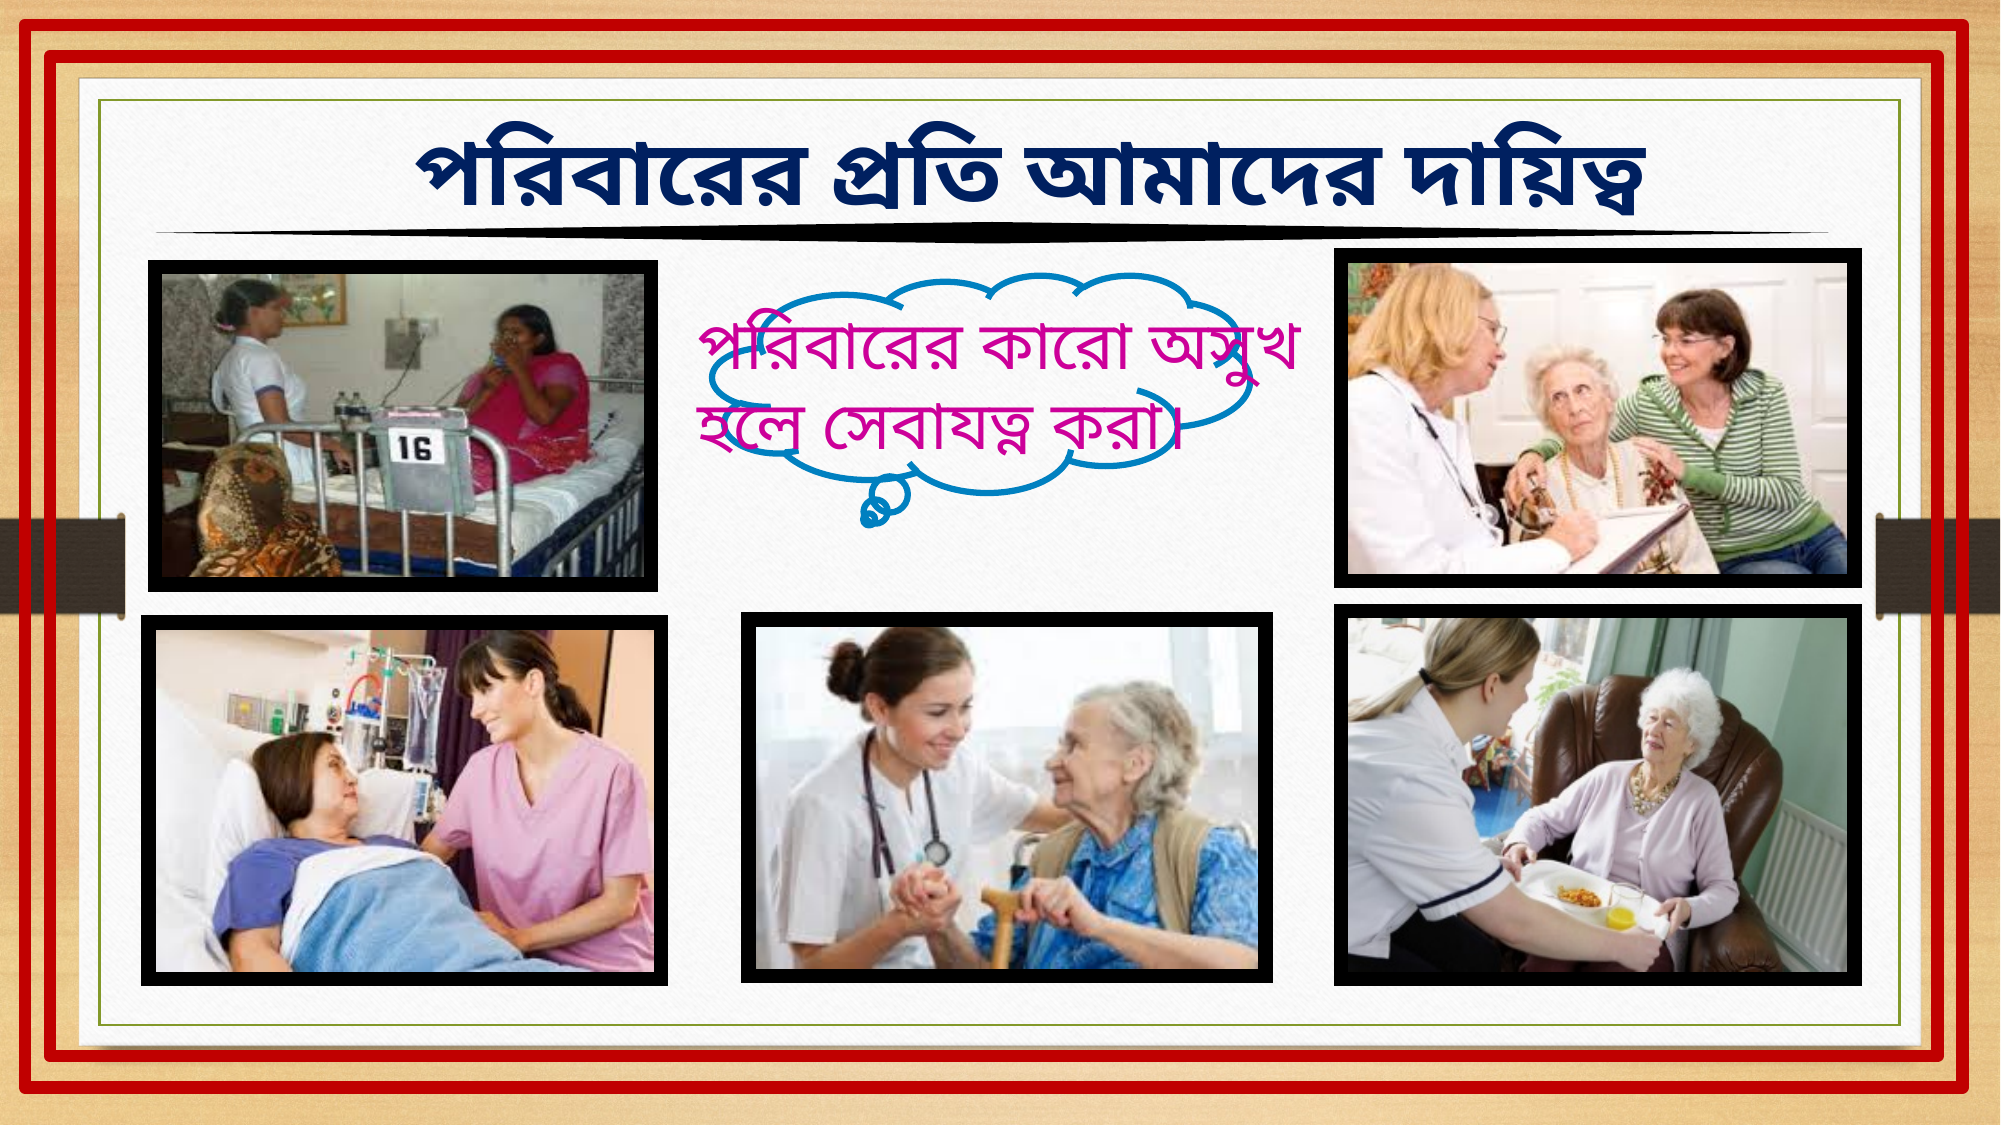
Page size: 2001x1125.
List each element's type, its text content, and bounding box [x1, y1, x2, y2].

text_box [154, 228, 1831, 245]
text_box পরিবারের প্রতি আমাদের দায়িত্ব [399, 106, 1660, 231]
text_box [49, 55, 1939, 1057]
text_box [24, 24, 1964, 1089]
text_box [808, 470, 1062, 527]
text_box পরিবারের কারো অসুখ হলে সেবাযত্ন করা। [683, 295, 1316, 470]
text_box [891, 274, 1187, 295]
picture [0, 0, 2001, 1125]
